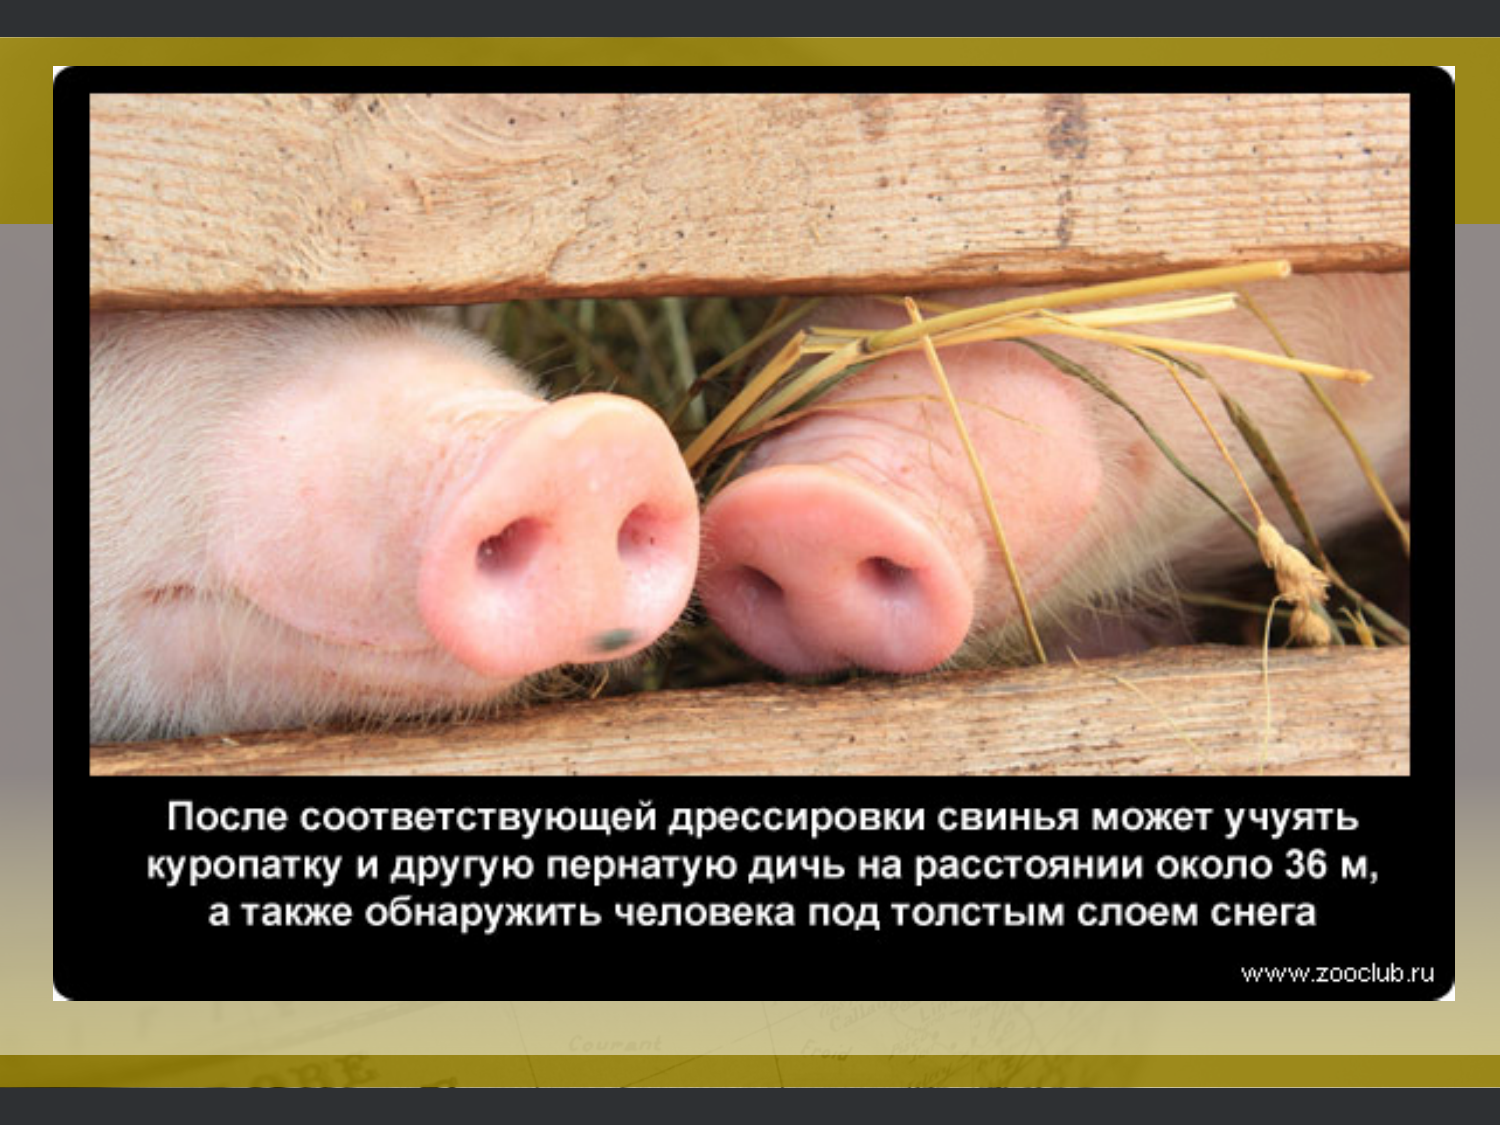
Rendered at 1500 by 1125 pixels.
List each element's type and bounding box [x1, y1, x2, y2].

picture [53, 66, 1455, 1001]
